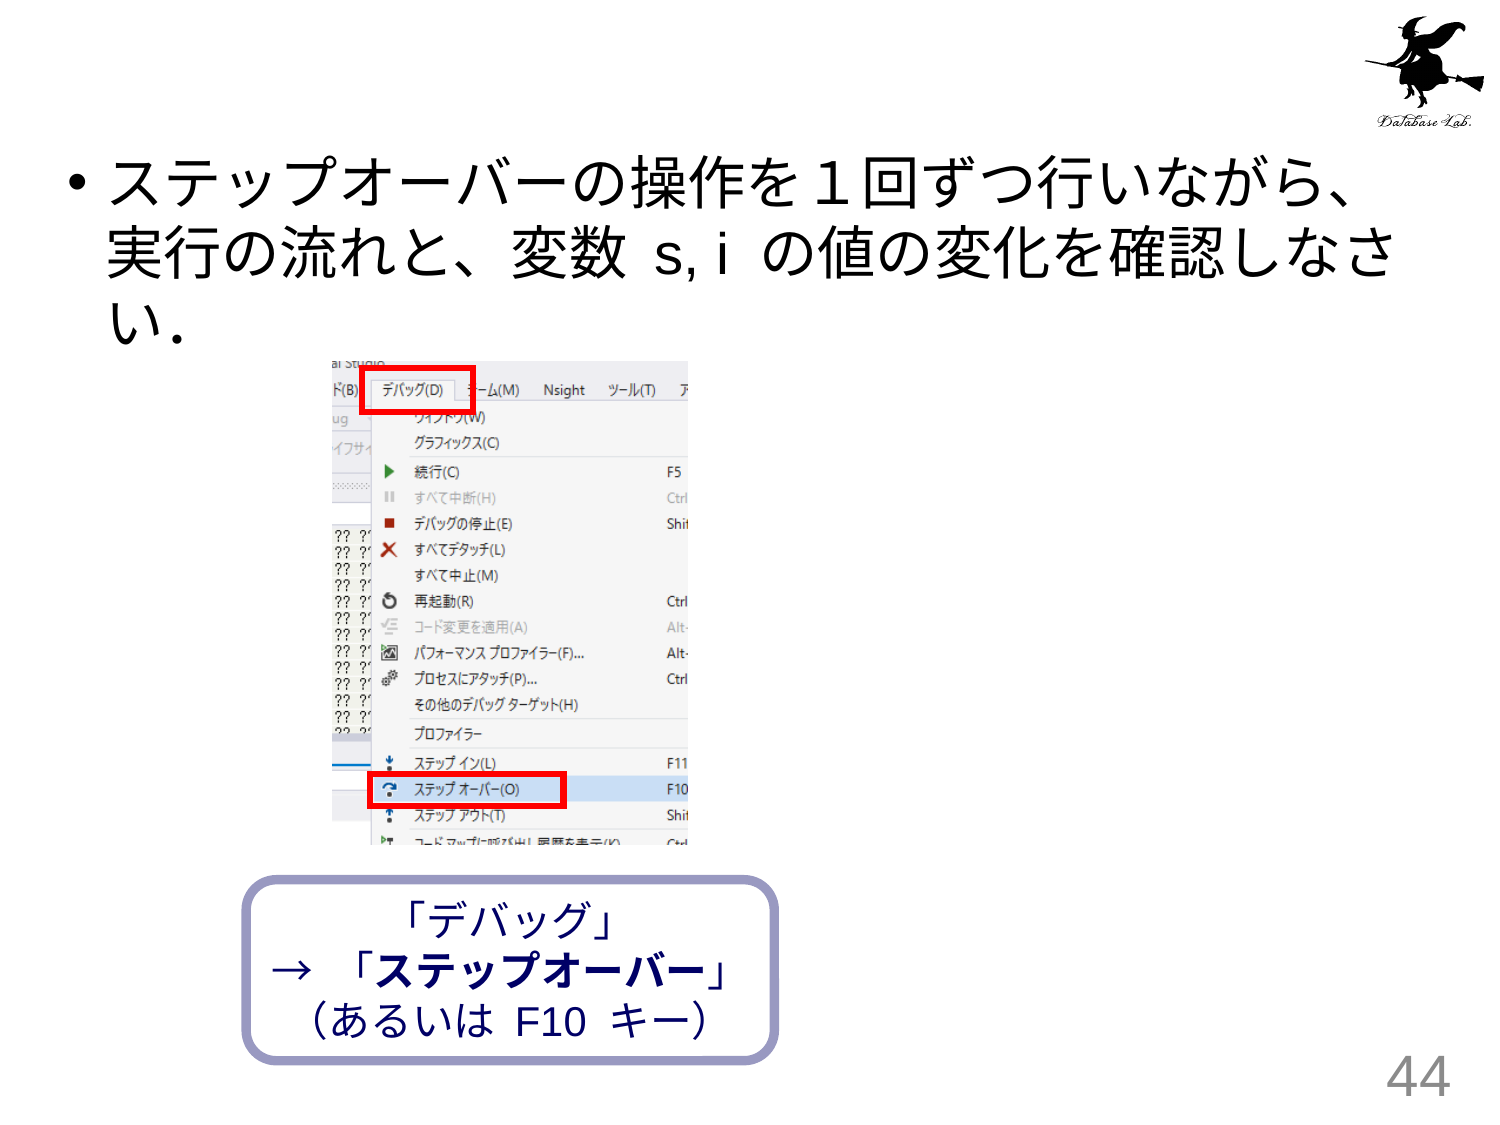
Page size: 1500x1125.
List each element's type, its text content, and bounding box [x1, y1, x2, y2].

list ステップオーバーの操作を１回ずつ行いながら、実行の流れと、変数 s, i の値の変化を確認しなさい． [52, 138, 1441, 1014]
picture [332, 361, 688, 845]
picture [1362, 14, 1486, 130]
text_box 「デバッグ」 → 「ステップオーバー」 （あるいは F10 キー） [245, 878, 776, 1062]
slide_number 44 [1129, 1042, 1467, 1103]
